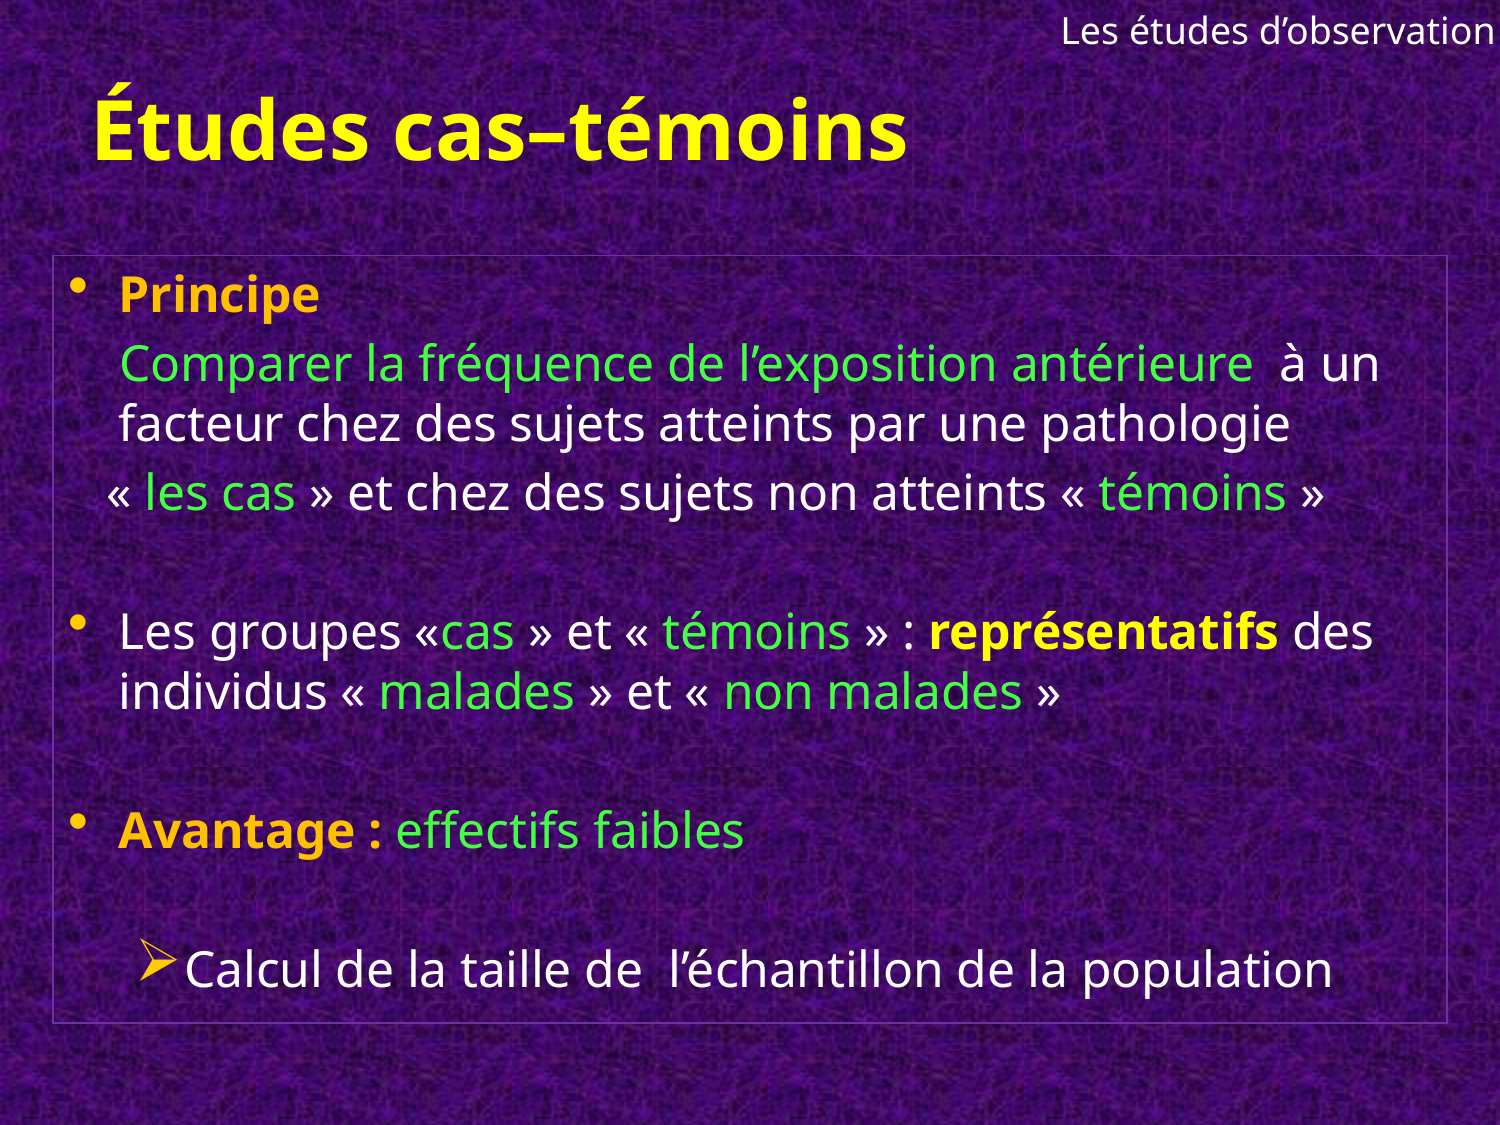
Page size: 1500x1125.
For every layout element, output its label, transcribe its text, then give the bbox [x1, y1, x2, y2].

picture [0, 0, 1500, 1125]
title Études cas–témoins [74, 63, 1426, 291]
text_box Les études d’observation [1045, 0, 1500, 60]
list Principe Comparer la fréquence de l’exposition antérieure à un facteur chez des sujets atteints par une pathologie « les cas » et chez des sujets non atteints « témoins » Les groupes «cas » et « témoins » : représentatifs des individus « malades » et « non malades » Avantage : effectifs faibles Calcul de la taille de l’échantillon de la population [52, 255, 1448, 1024]
